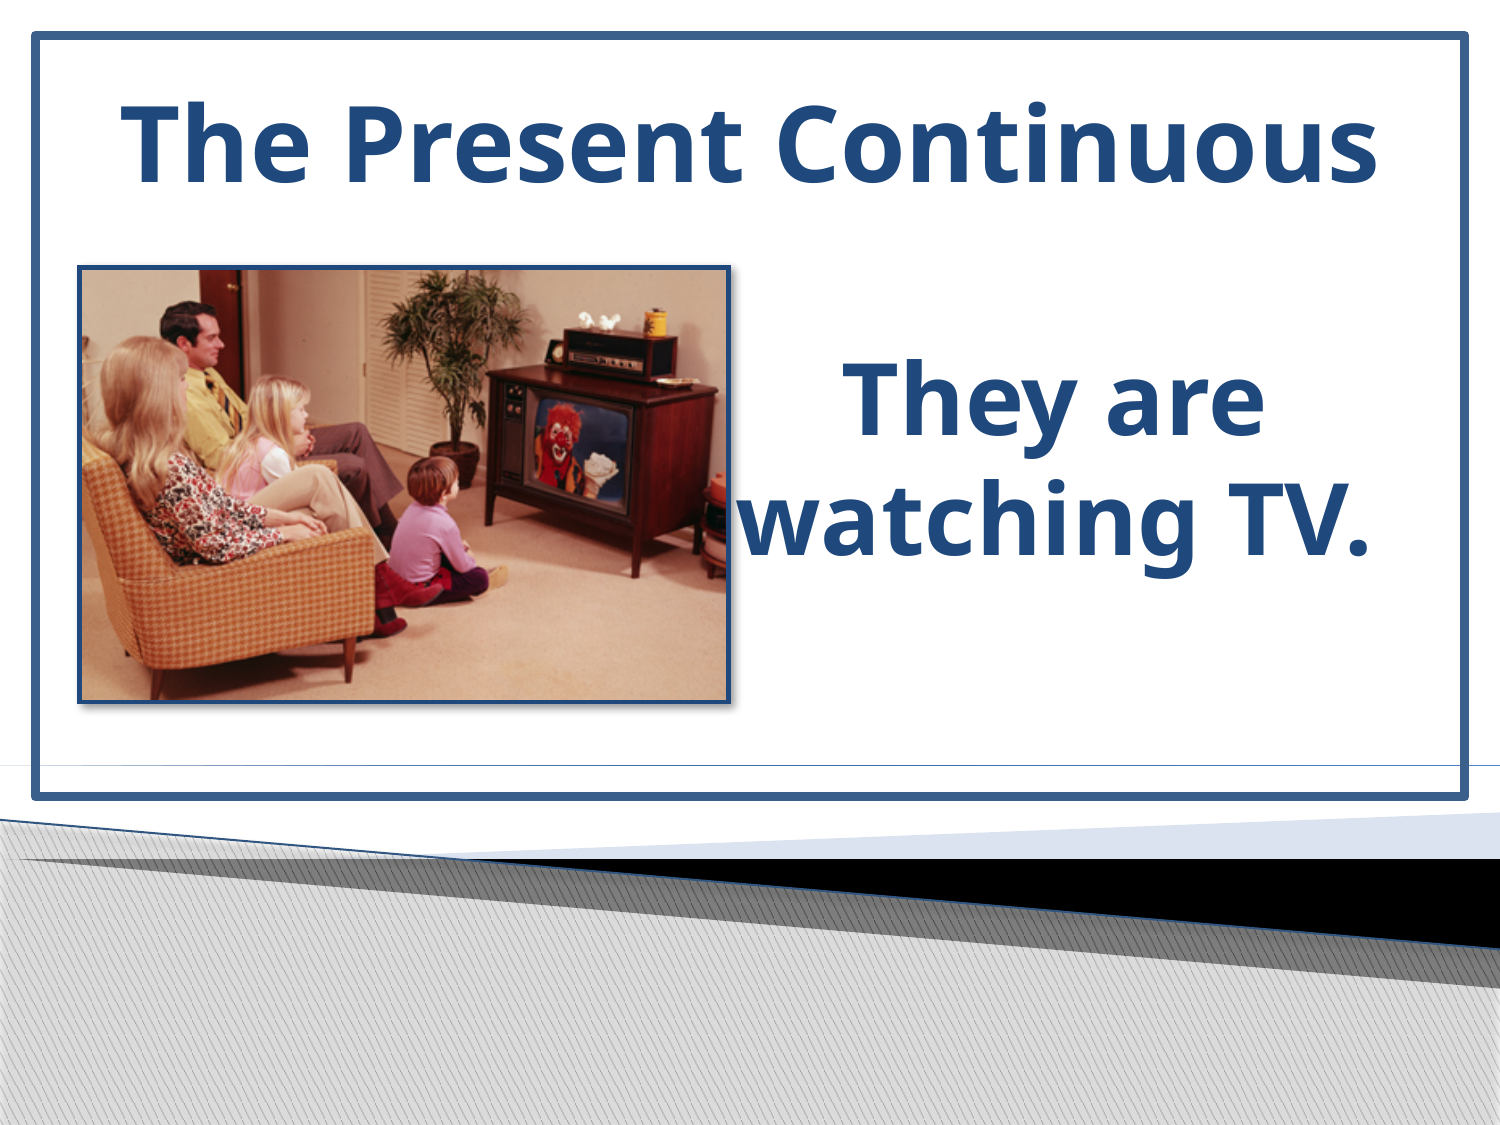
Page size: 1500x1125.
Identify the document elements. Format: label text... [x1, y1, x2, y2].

text_box [31, 31, 1469, 801]
title The Present Continuous [0, 0, 1500, 211]
picture [5, 859, 1500, 989]
picture [81, 269, 727, 700]
